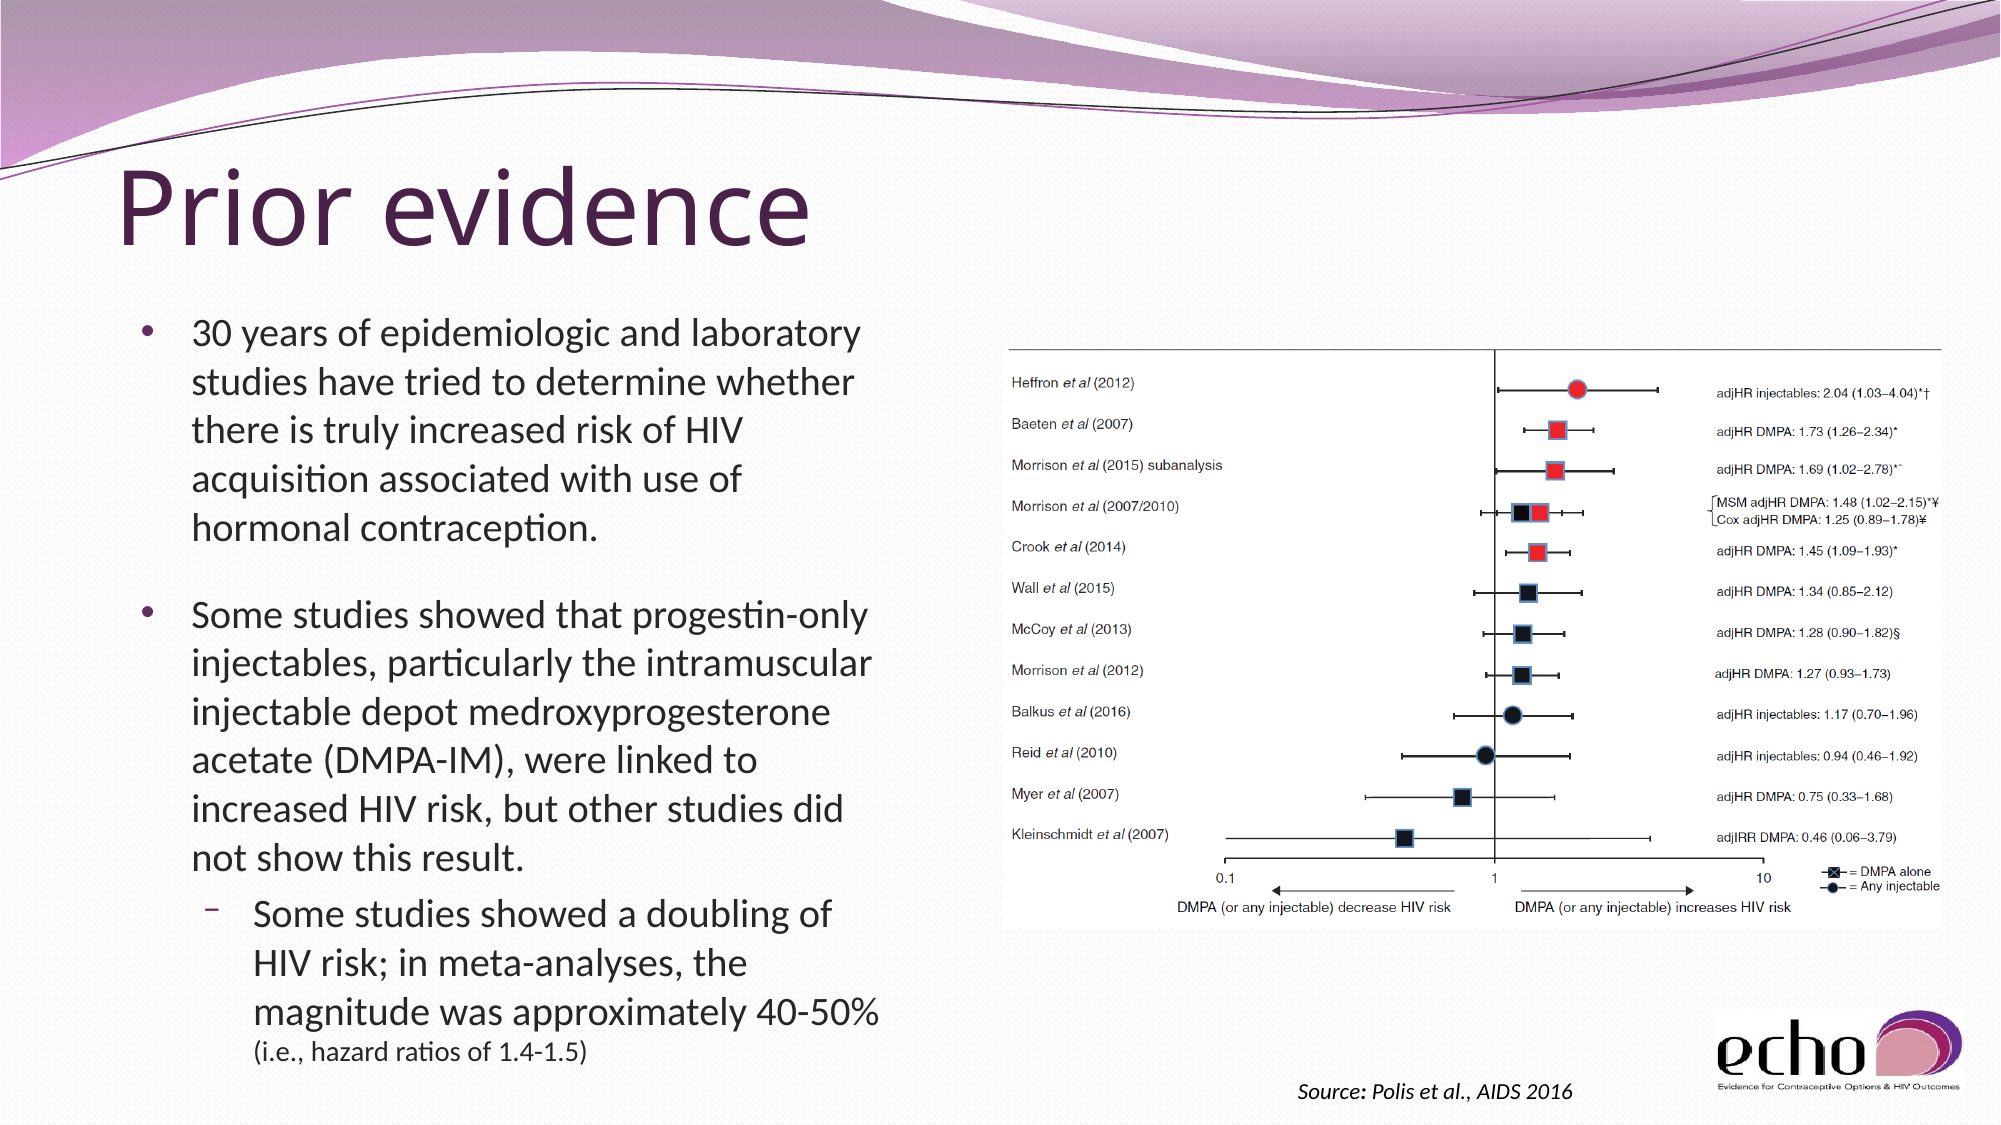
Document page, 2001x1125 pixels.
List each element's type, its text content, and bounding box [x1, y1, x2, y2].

title Prior evidence [99, 133, 1900, 251]
list 30 years of epidemiologic and laboratory studies have tried to determine whether there is truly increased risk of HIV acquisition associated with use of hormonal contraception. Some studies showed that progestin-only injectables, particularly the intramuscular injectable depot medroxyprogesterone acetate (DMPA-IM), were linked to increased HIV risk, but other studies did not show this result. Some studies showed a doubling of HIV risk; in meta-analyses, the magnitude was approximately 40-50% (i.e., hazard ratios of 1.4-1.5) [125, 298, 902, 1089]
picture [1715, 1009, 1964, 1069]
picture [1002, 348, 1942, 929]
text_box Source: Polis et al., AIDS 2016 [1283, 1069, 2000, 1119]
